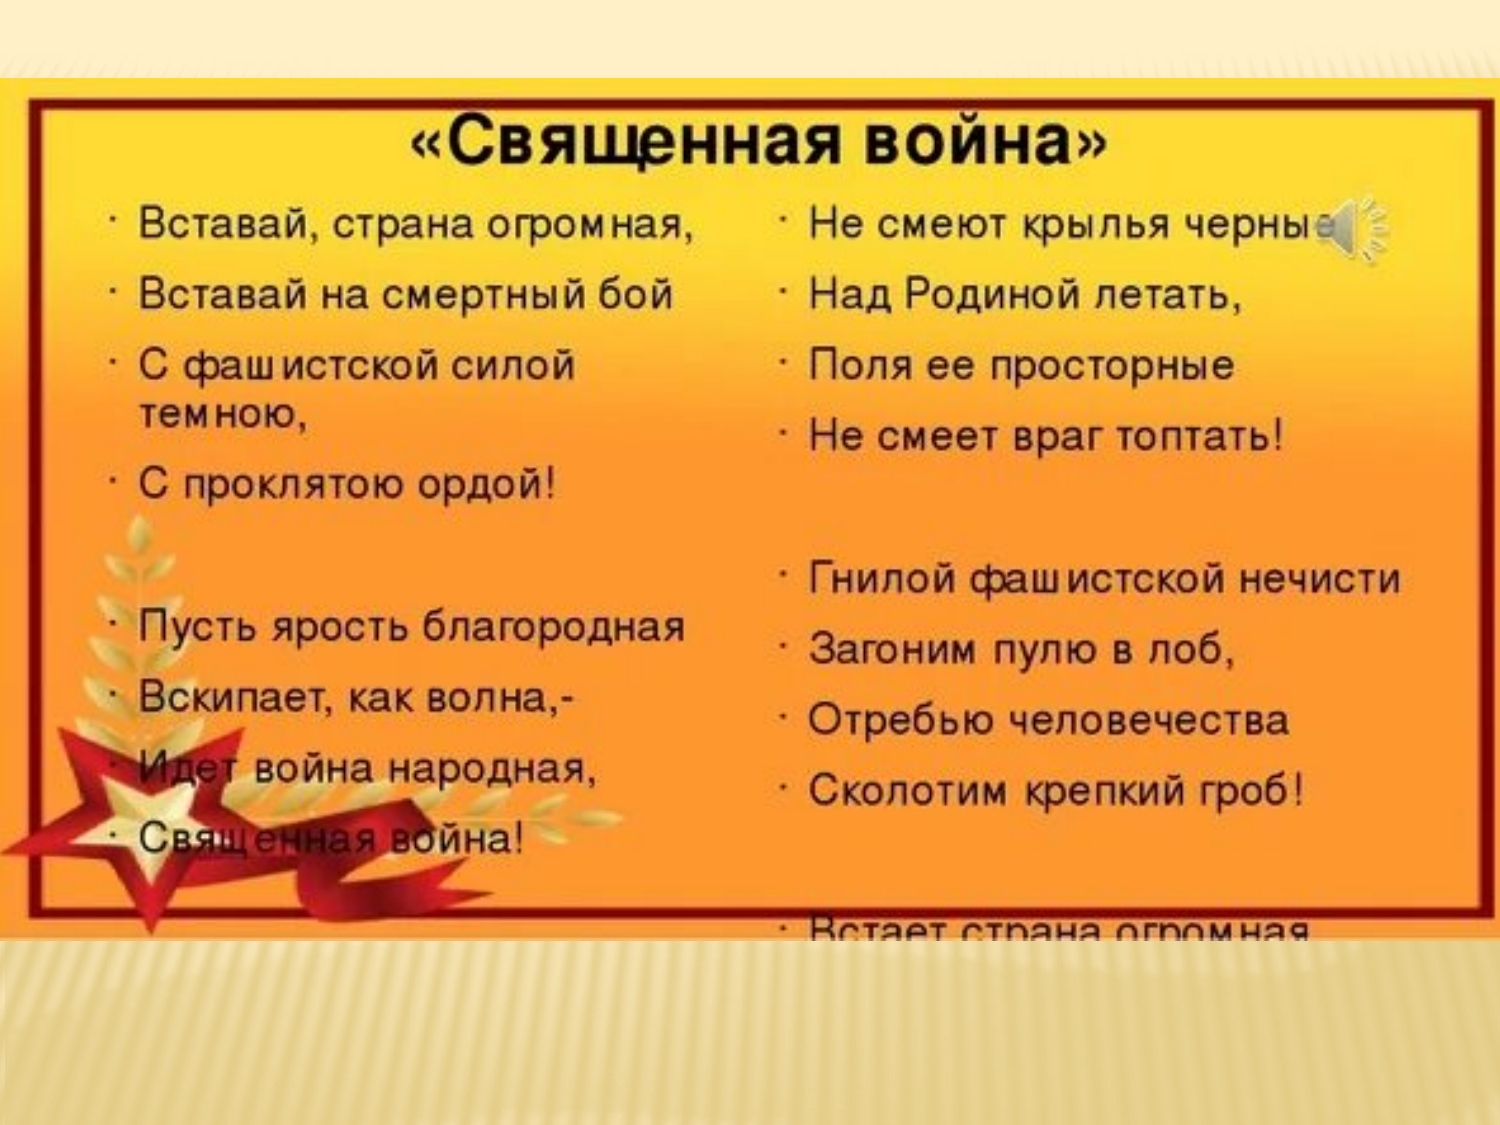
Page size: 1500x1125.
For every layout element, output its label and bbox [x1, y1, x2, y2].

list [0, 77, 1500, 941]
